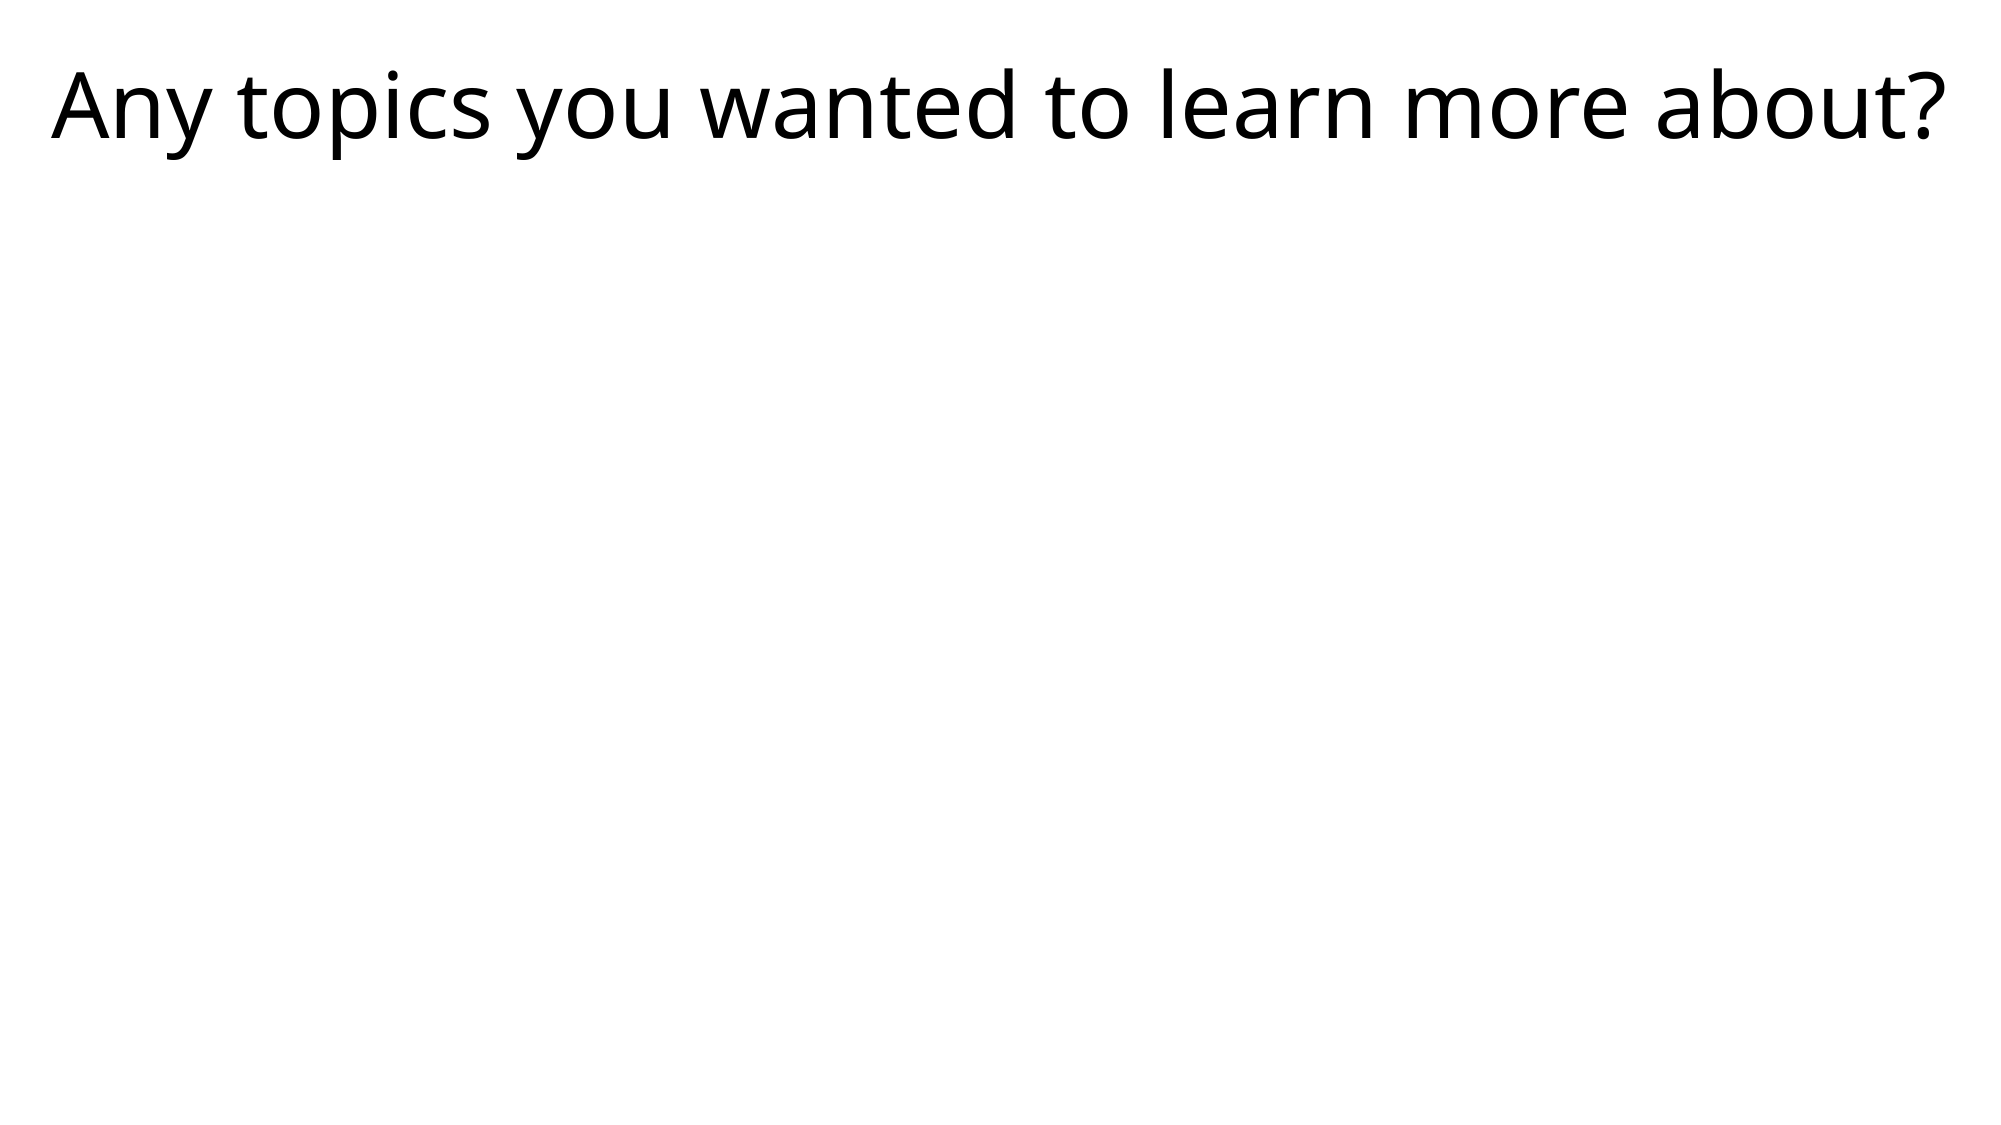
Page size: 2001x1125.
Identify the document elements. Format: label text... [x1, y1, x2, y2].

title Any topics you wanted to learn more about? [0, 0, 2000, 218]
